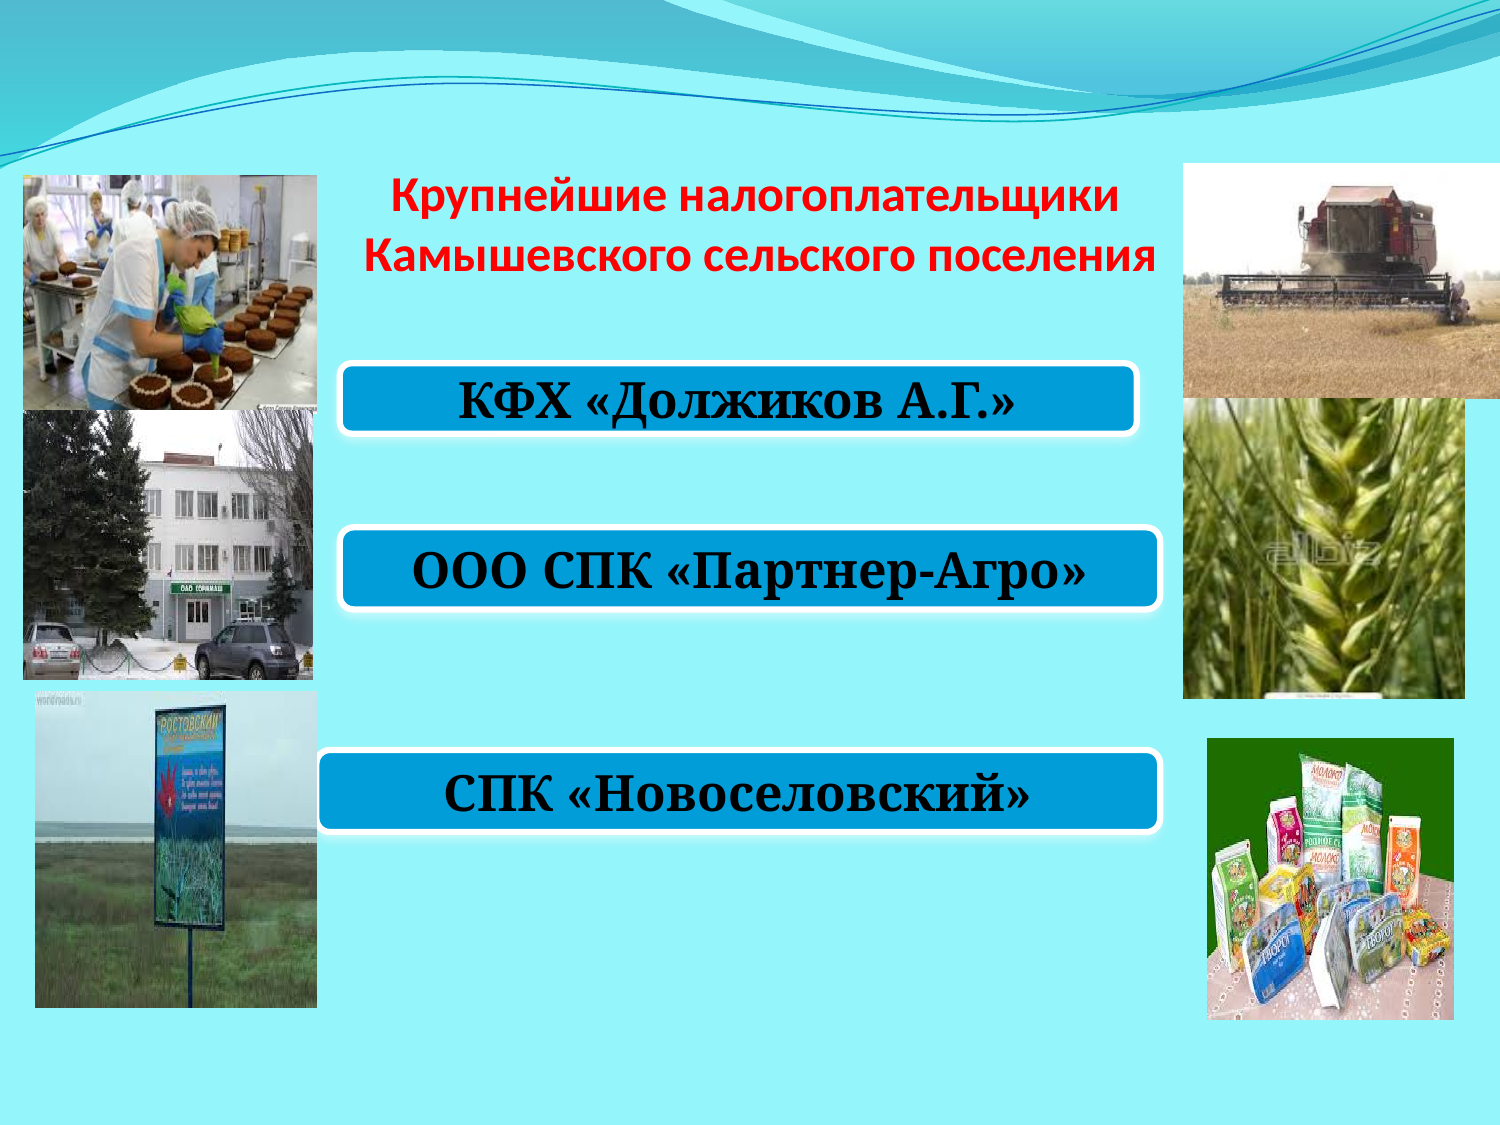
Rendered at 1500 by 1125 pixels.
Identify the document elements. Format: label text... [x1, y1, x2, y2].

picture [34, 691, 317, 1008]
text_box ООО СПК «Партнер-Агро» [336, 524, 1164, 613]
table_cell 1,4 [317, 177, 323, 282]
table_cell 1,4 [1176, 165, 1183, 282]
title Крупнейшие налогоплательщики Камышевского сельского поселения [304, 117, 1207, 282]
picture [1183, 163, 1500, 699]
picture [23, 175, 317, 680]
picture [1206, 738, 1454, 1020]
text_box КФХ «Должиков А.Г.» [336, 360, 1140, 437]
text_box СПК «Новоселовский» [323, 746, 1164, 836]
